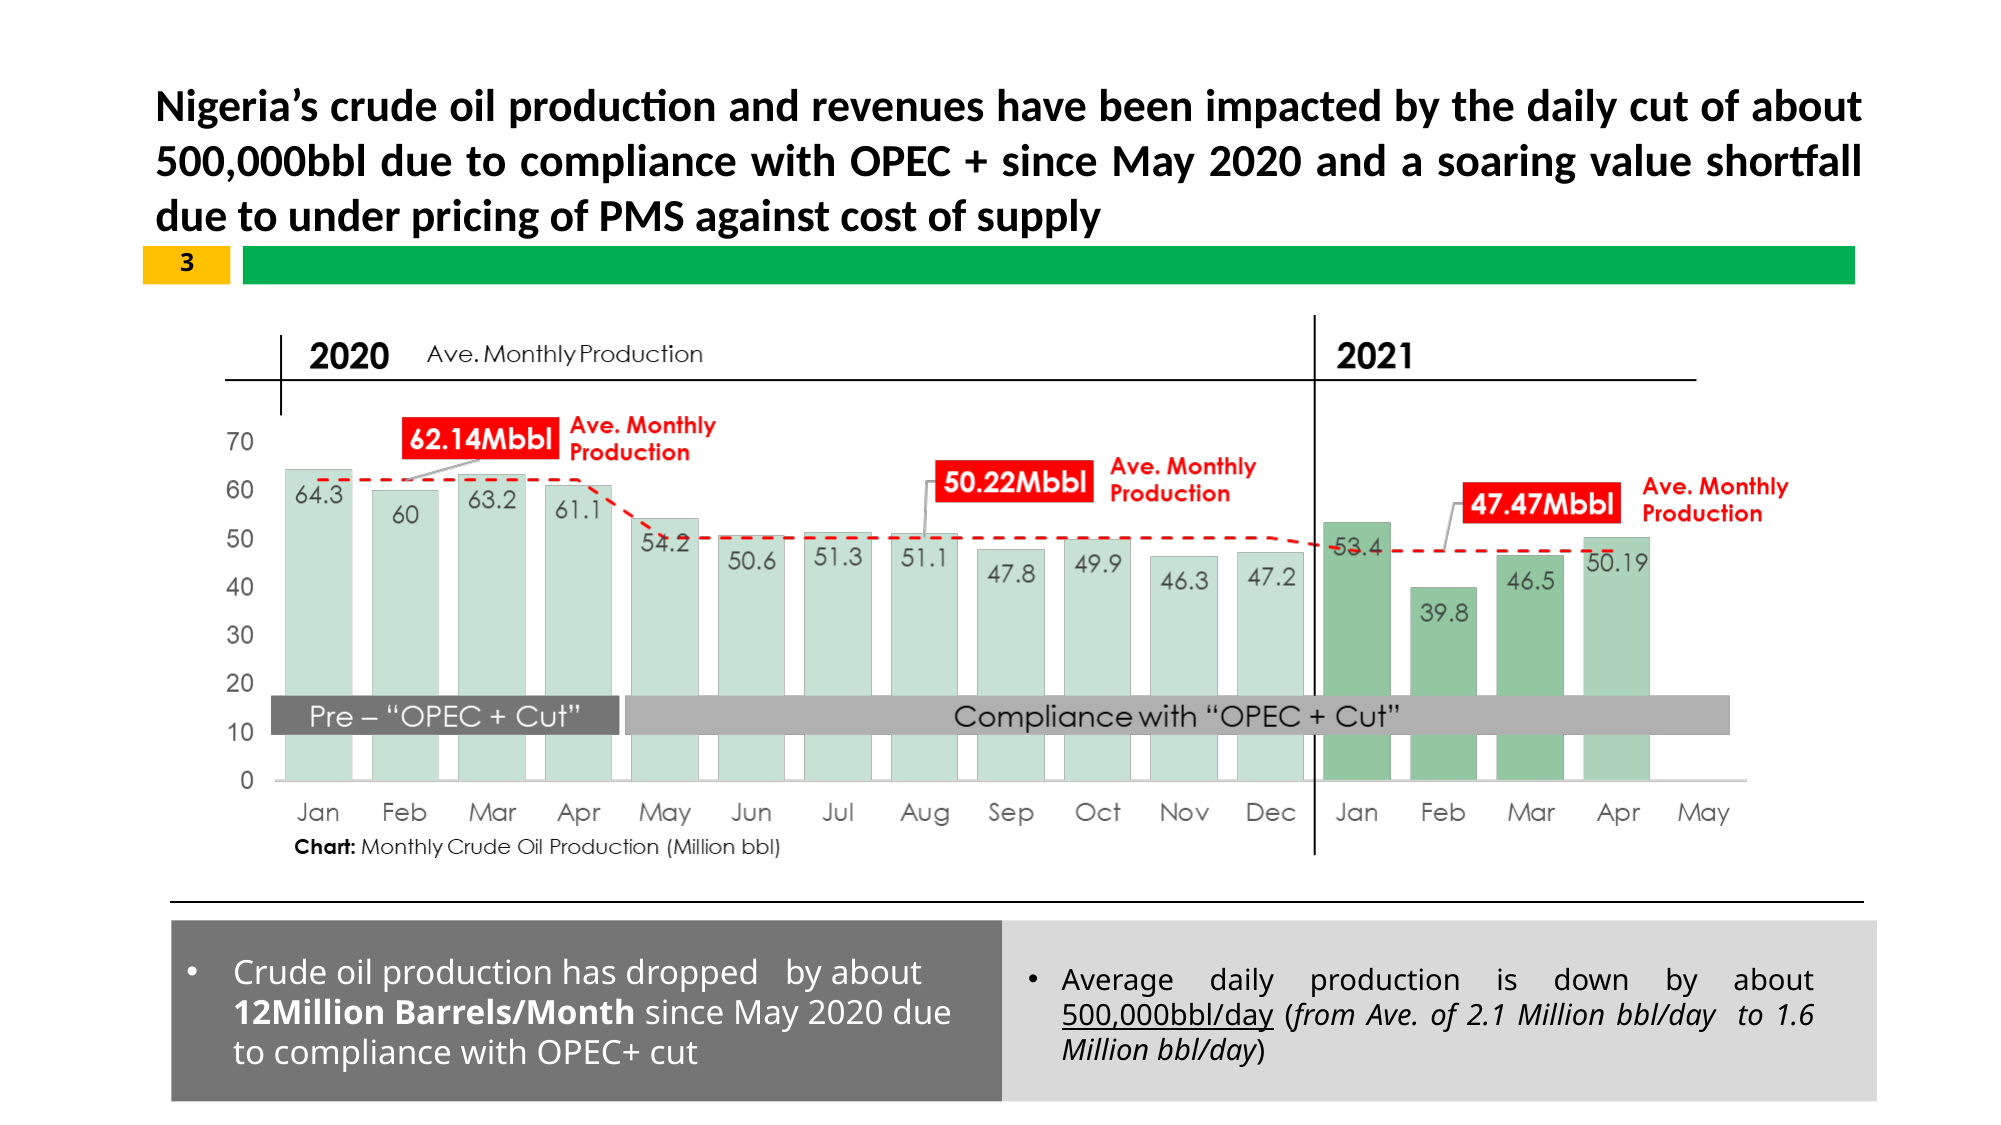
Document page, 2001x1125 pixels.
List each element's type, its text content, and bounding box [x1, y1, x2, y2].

text_box Crude oil production has dropped by about 12Million Barrels/Month since May 2020 due to compliance with OPEC+ cut [169, 918, 1004, 1103]
text_box 3 [142, 239, 232, 289]
text_box [241, 244, 1857, 287]
picture [180, 314, 1820, 872]
text_box Average daily production is down by about 500,000bbl/day (from Ave. of 2.1 Million bbl/day to 1.6 Million bbl/day) [1028, 953, 1815, 1075]
text_box [1004, 918, 1879, 1103]
title Nigeria’s crude oil production and revenues have been impacted by the daily cut of about 500,000bbl due to compliance with OPEC + since May 2020 and a soaring value shortfall due to under pricing of PMS against cost of supply [155, 75, 1864, 264]
